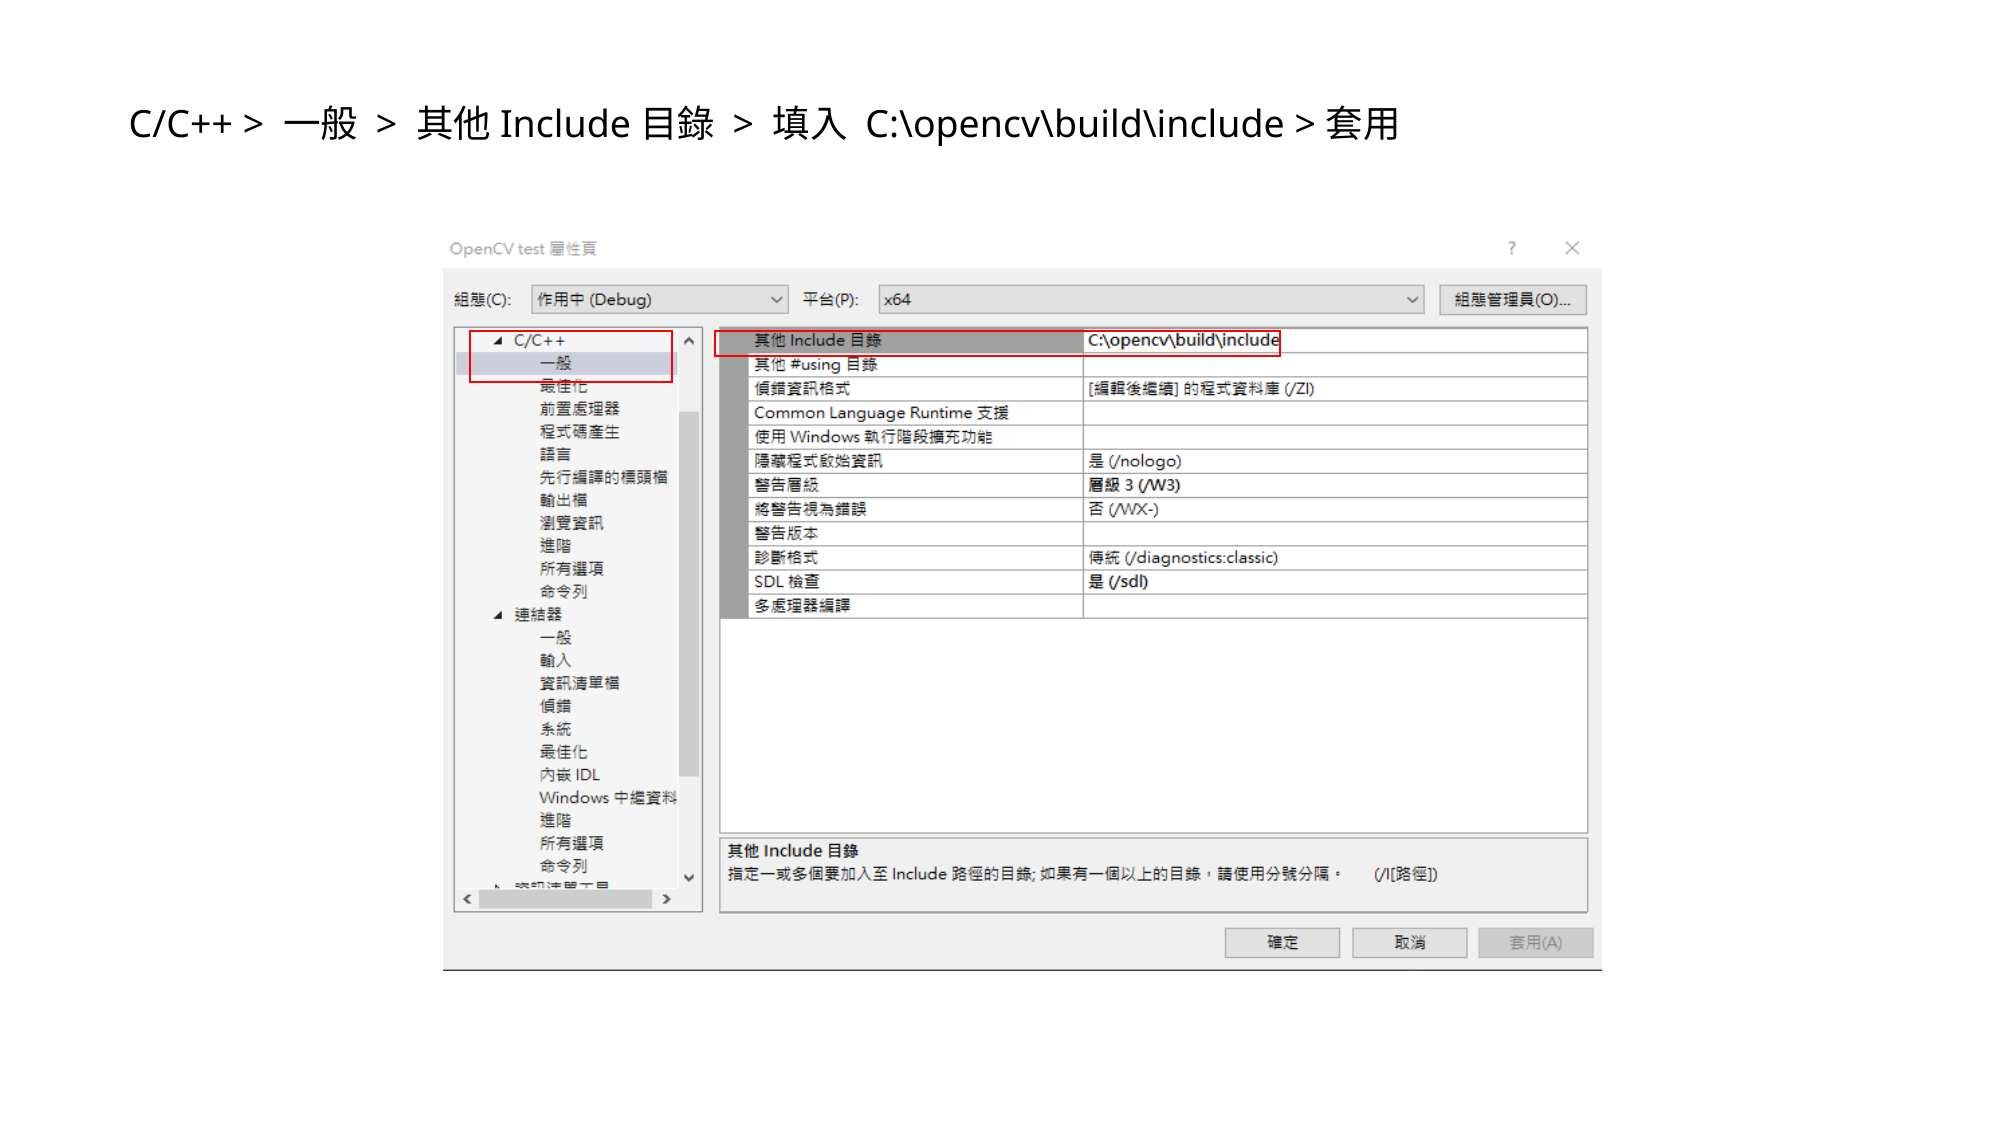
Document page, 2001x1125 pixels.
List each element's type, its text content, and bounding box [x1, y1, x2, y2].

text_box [443, 234, 1602, 971]
title C/C++ > 一般 > 其他Include目錄 > 填入 C:\opencv\build\include >套用 [113, 68, 1746, 182]
